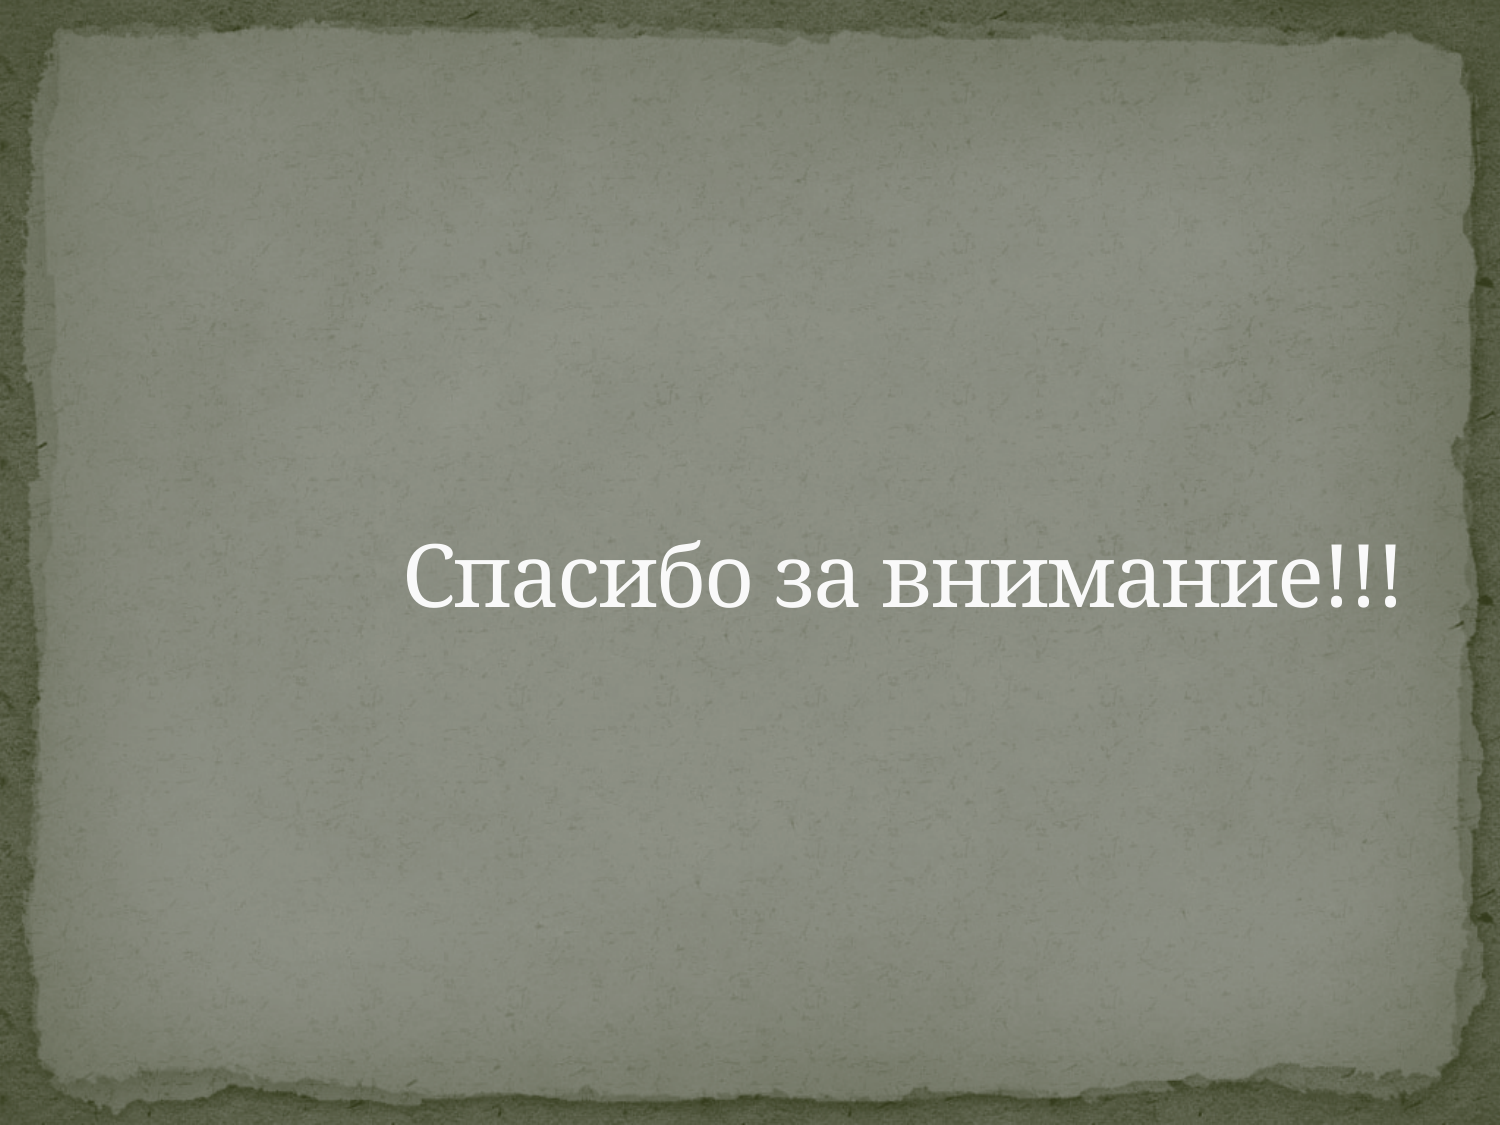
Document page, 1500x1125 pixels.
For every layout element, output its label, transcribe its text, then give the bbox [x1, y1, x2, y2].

title Спасибо за внимание!!! [74, 257, 1430, 633]
